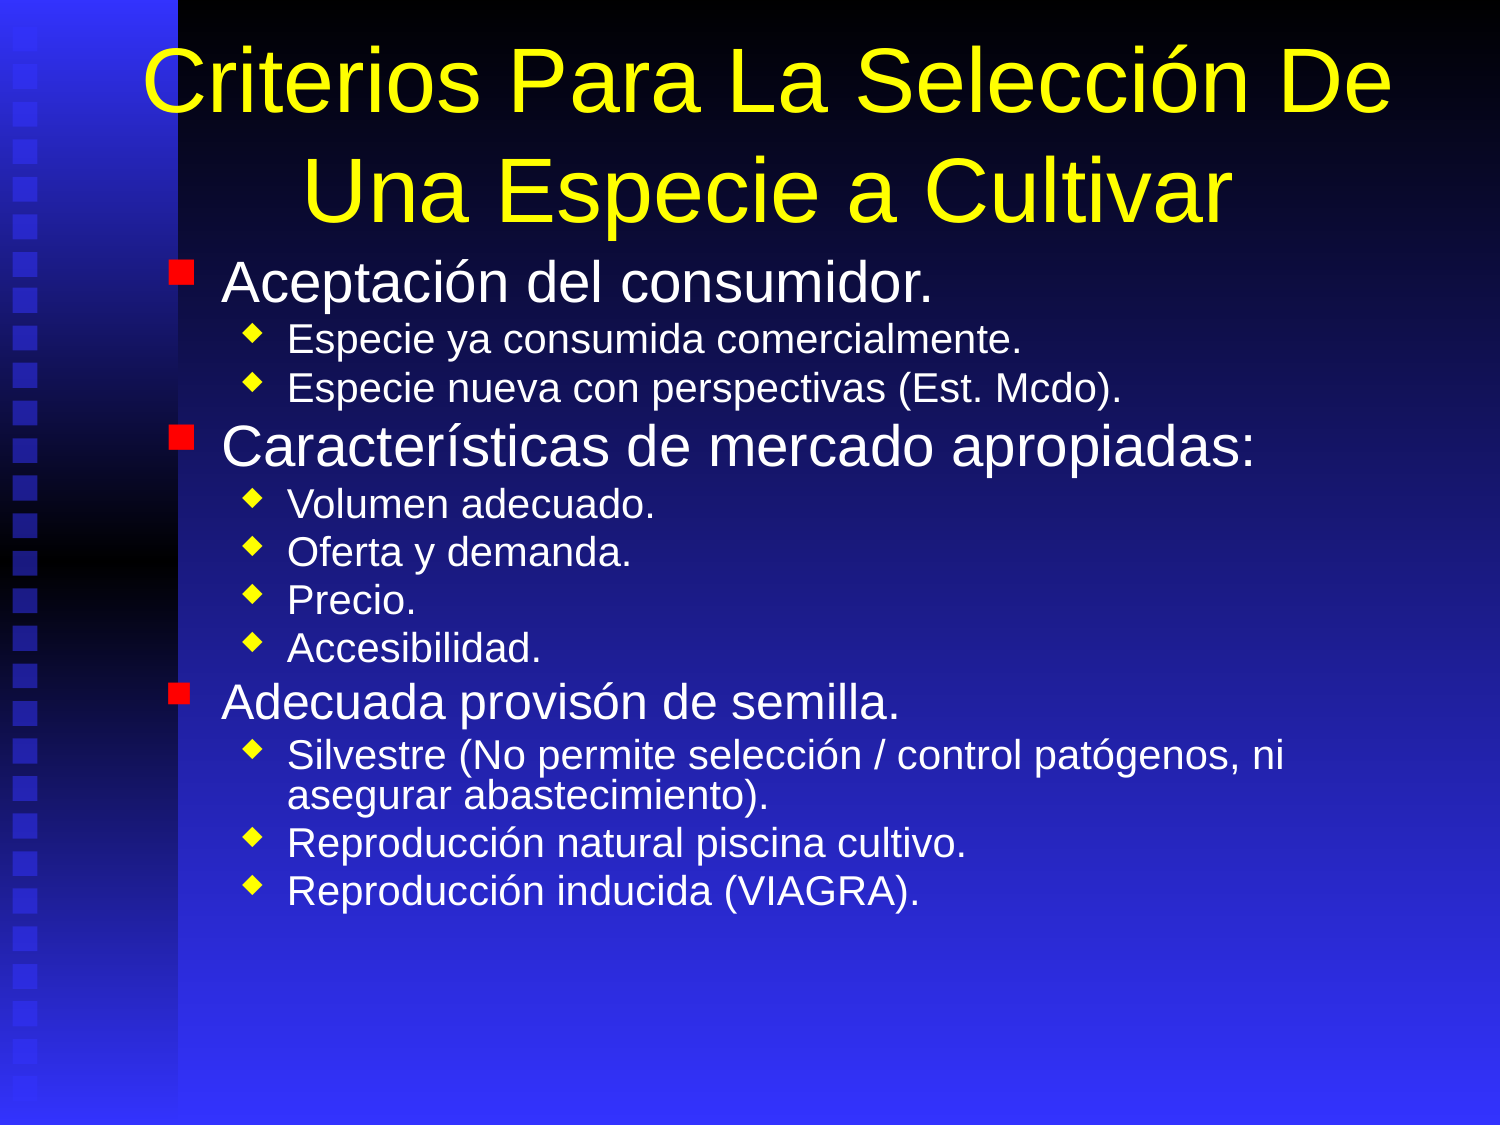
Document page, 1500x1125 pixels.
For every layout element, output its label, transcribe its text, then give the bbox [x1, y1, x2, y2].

title Criterios Para La Selección De Una Especie a Cultivar [74, 24, 1463, 238]
list Aceptación del consumidor. Especie ya consumida comercialmente. Especie nueva con perspectivas (Est. Mcdo). Características de mercado apropiadas: Volumen adecuado. Oferta y demanda. Precio. Accesibilidad. Adecuada provisón de semilla. Silvestre (No permite selección / control patógenos, ni asegurar abastecimiento). Reproducción natural piscina cultivo. Reproducción inducida (VIAGRA). [149, 249, 1468, 1088]
